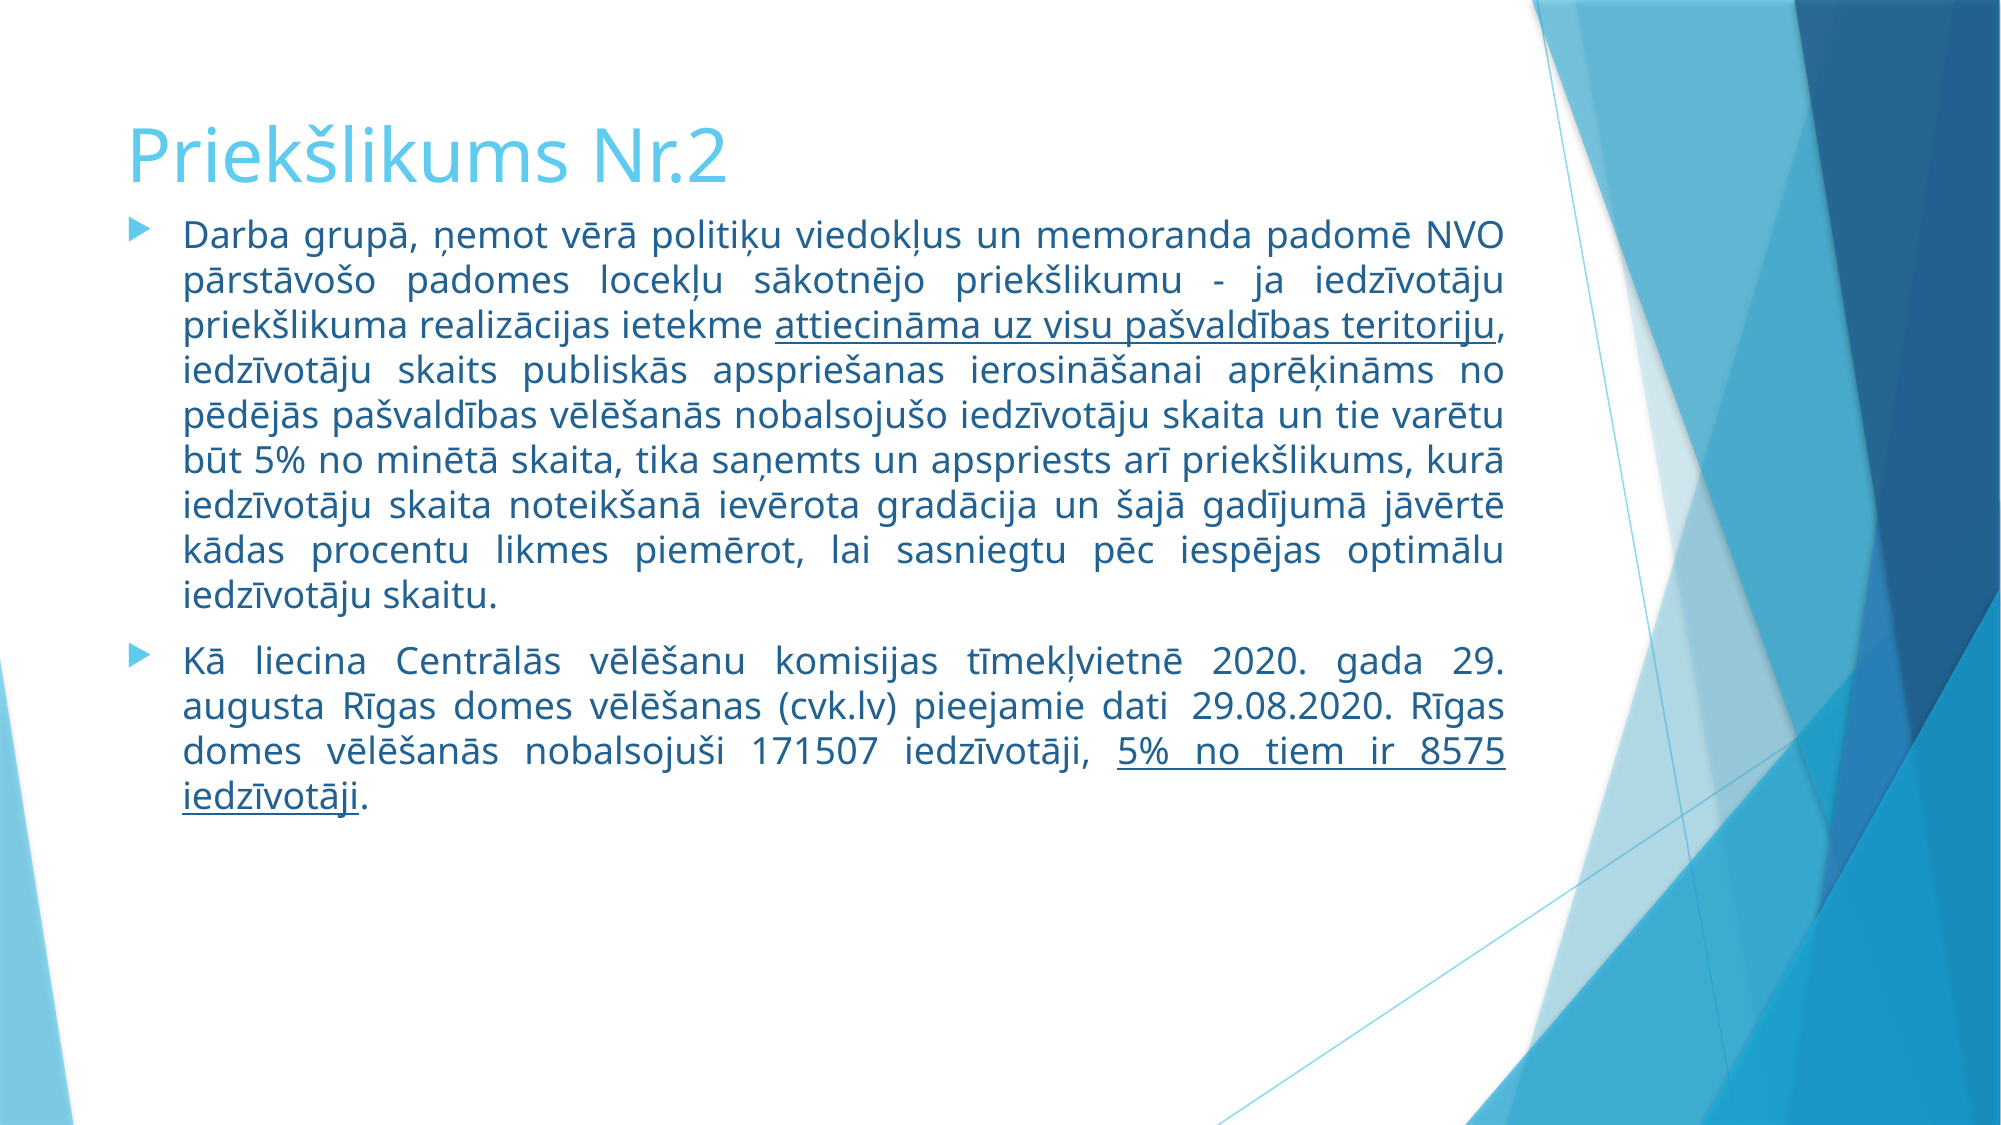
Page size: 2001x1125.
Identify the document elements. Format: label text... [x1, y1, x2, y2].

title Priekšlikums Nr.2 [111, 99, 1522, 203]
list Darba grupā, ņemot vērā politiķu viedokļus un memoranda padomē NVO pārstāvošo padomes locekļu sākotnējo priekšlikumu - ja iedzīvotāju priekšlikuma realizācijas ietekme attiecināma uz visu pašvaldības teritoriju, iedzīvotāju skaits publiskās apspriešanas ierosināšanai aprēķināms no pēdējās pašvaldības vēlēšanās nobalsojušo iedzīvotāju skaita un tie varētu būt 5% no minētā skaita, tika saņemts un apspriests arī priekšlikums, kurā iedzīvotāju skaita noteikšanā ievērota gradācija un šajā gadījumā jāvērtē kādas procentu likmes piemērot, lai sasniegtu pēc iespējas optimālu iedzīvotāju skaitu. Kā liecina Centrālās vēlēšanu komisijas tīmekļvietnē 2020. gada 29. augusta Rīgas domes vēlēšanas (cvk.lv) pieejamie dati 29.08.2020. Rīgas domes vēlēšanās nobalsojuši 171507 iedzīvotāji, 5% no tiem ir 8575 iedzīvotāji. [111, 203, 1522, 992]
